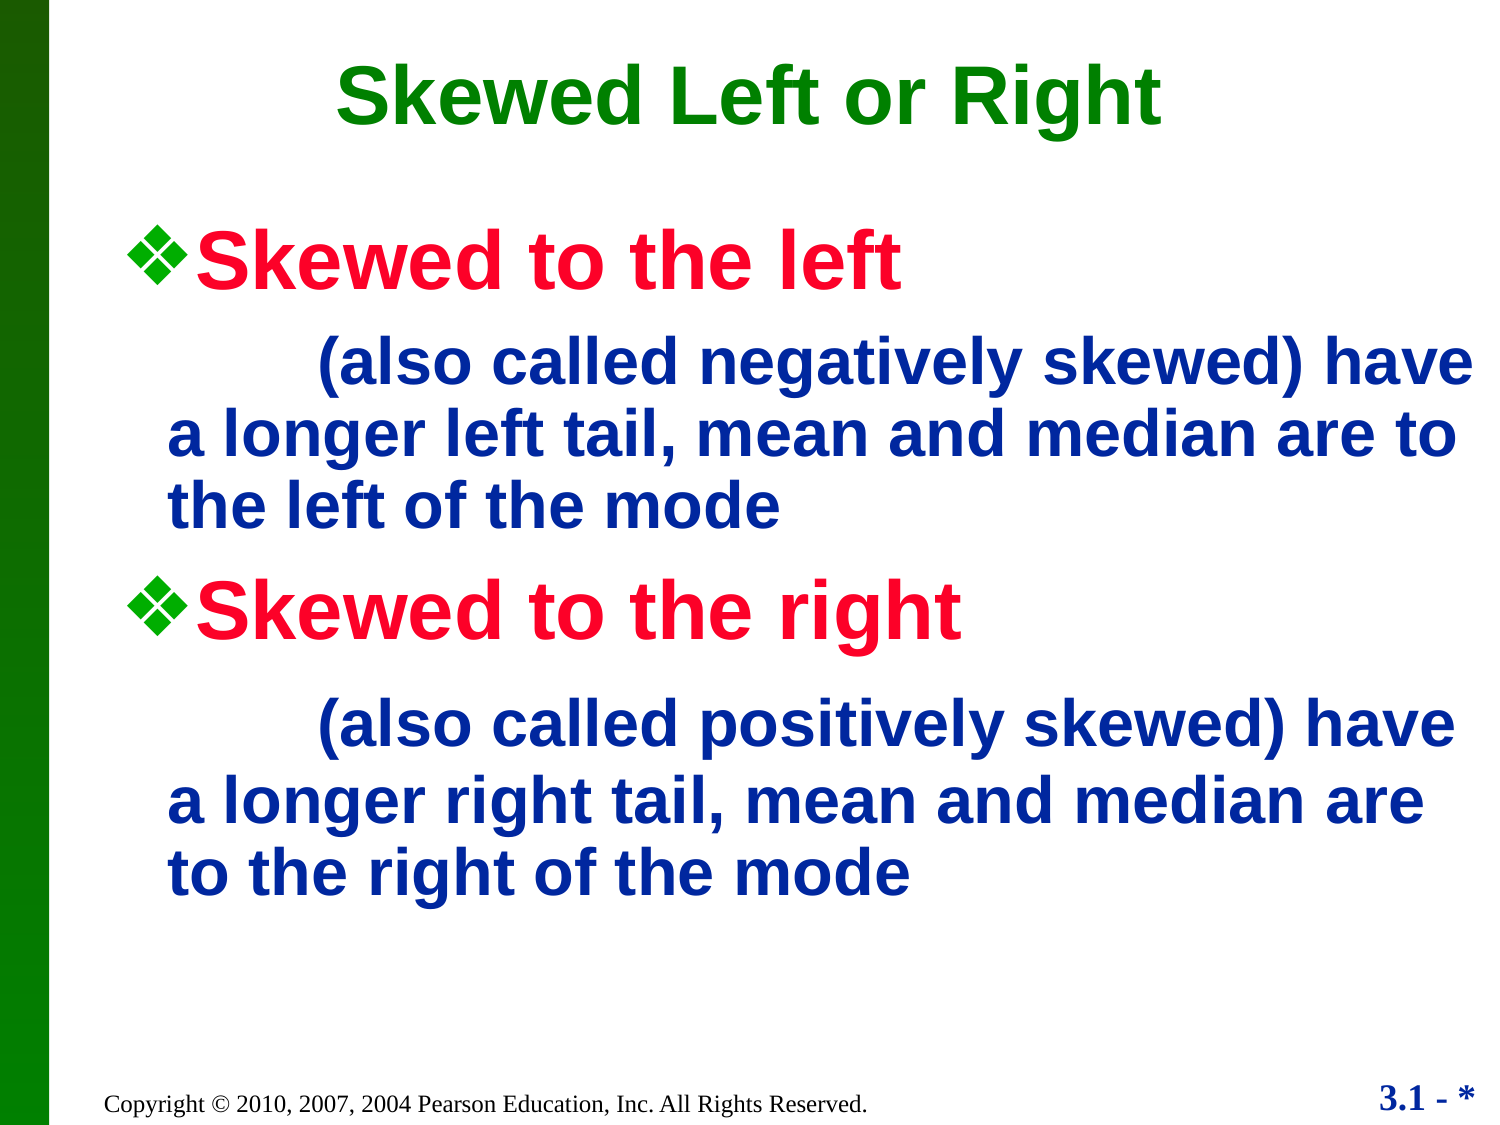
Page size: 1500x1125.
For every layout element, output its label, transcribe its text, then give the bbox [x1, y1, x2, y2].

text_box Skewed Left or Right [320, 45, 1179, 151]
text_box [468, 698, 533, 777]
text_box [0, 786, 580, 910]
footer Copyright © 2010, 2007, 2004 Pearson Education, Inc. All Rights Reserved. [88, 1050, 1025, 1125]
text_box [631, 760, 1461, 839]
list Skewed to the left (also called negatively skewed) have a longer left tail, mean and median are to the left of the mode Skewed to the right (also called positively skewed) have a longer right tail, mean and median are to the right of the mode [105, 209, 1500, 1077]
